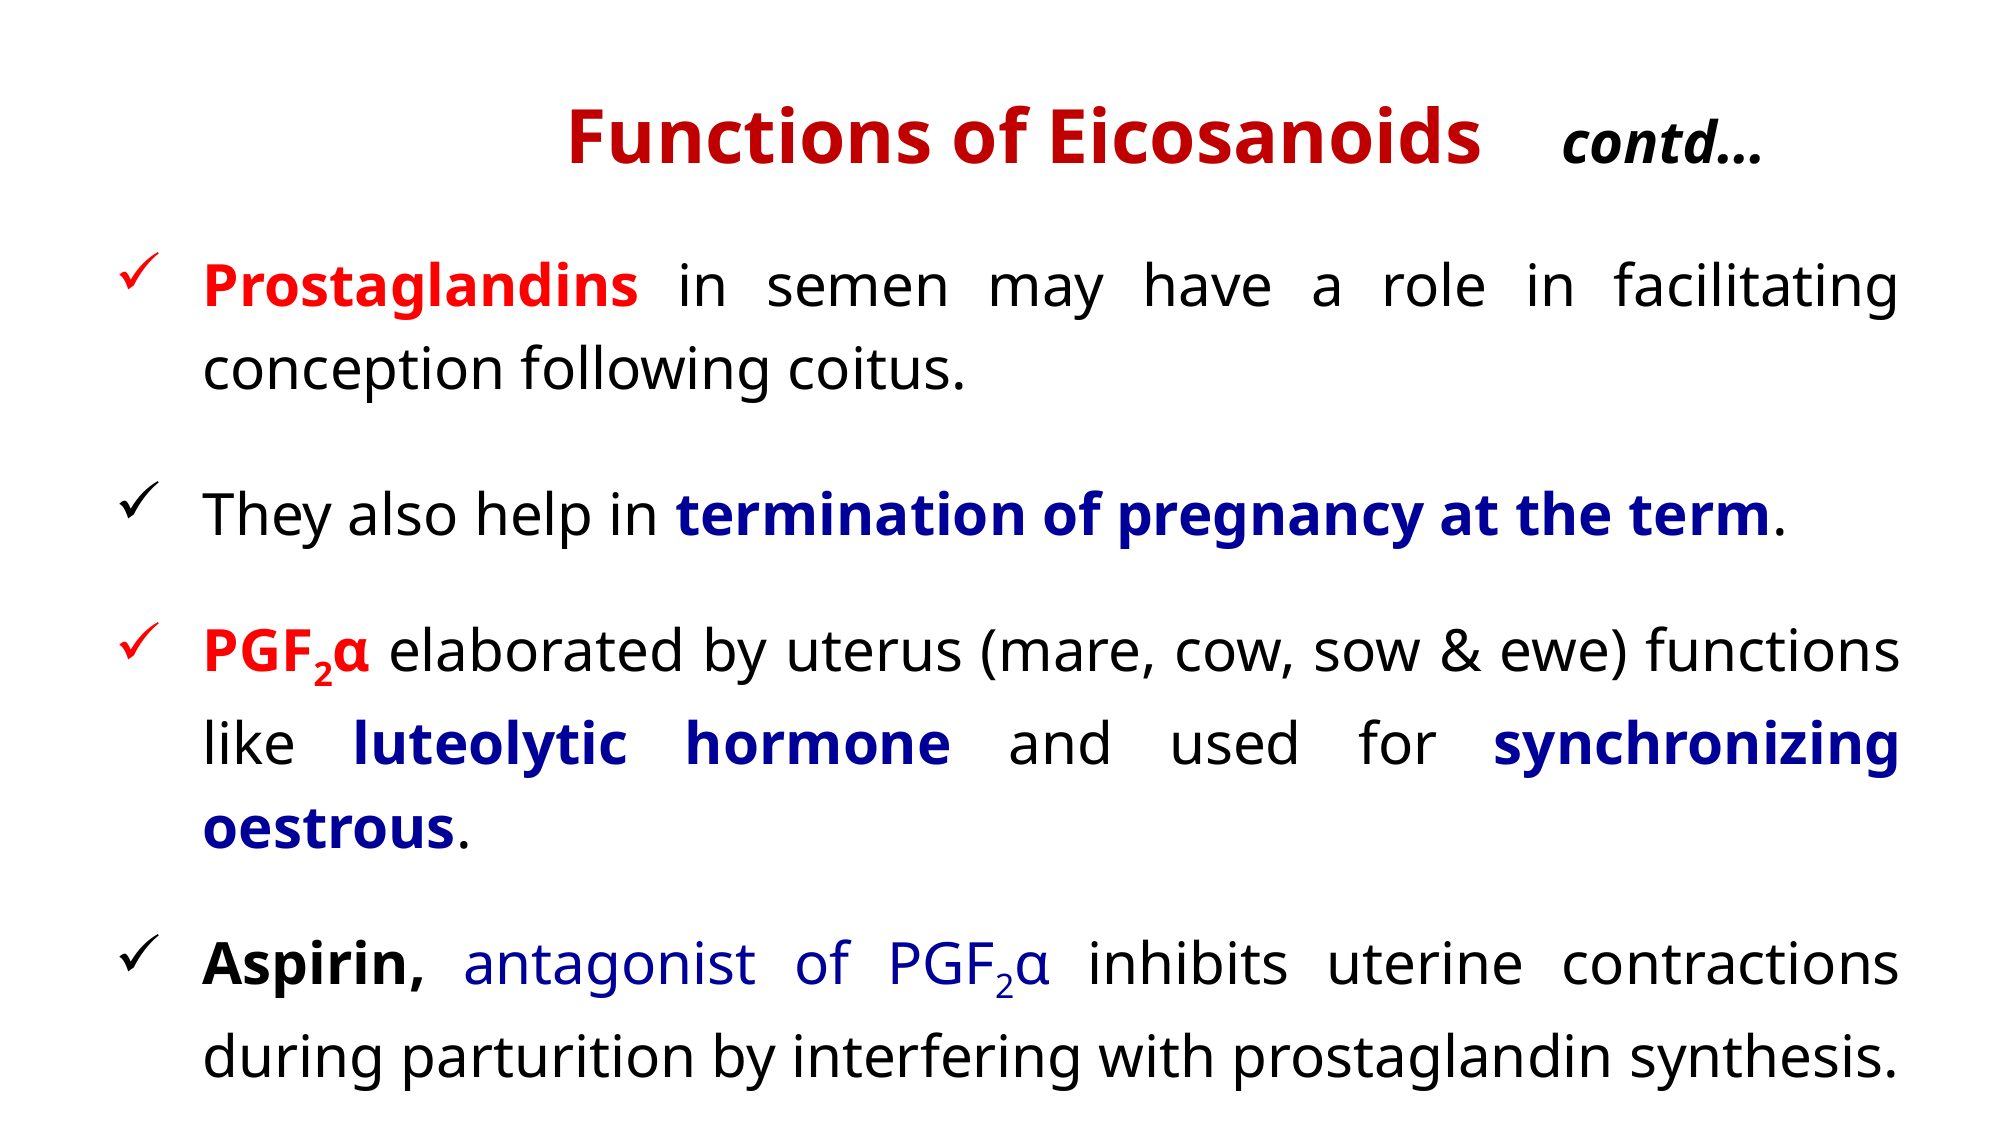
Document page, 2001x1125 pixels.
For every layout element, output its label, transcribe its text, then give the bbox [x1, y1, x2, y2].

text_box Prostaglandins in semen may have a role in facilitating conception following coitus. They also help in termination of pregnancy at the term. PGF2α elaborated by uterus (mare, cow, sow & ewe) functions like luteolytic hormone and used for synchronizing oestrous. Aspirin, antagonist of PGF2α inhibits uterine contractions during parturition by interfering with prostaglandin synthesis. [99, 227, 1916, 1097]
text_box Functions of Eicosanoids contd… [458, 81, 1873, 187]
